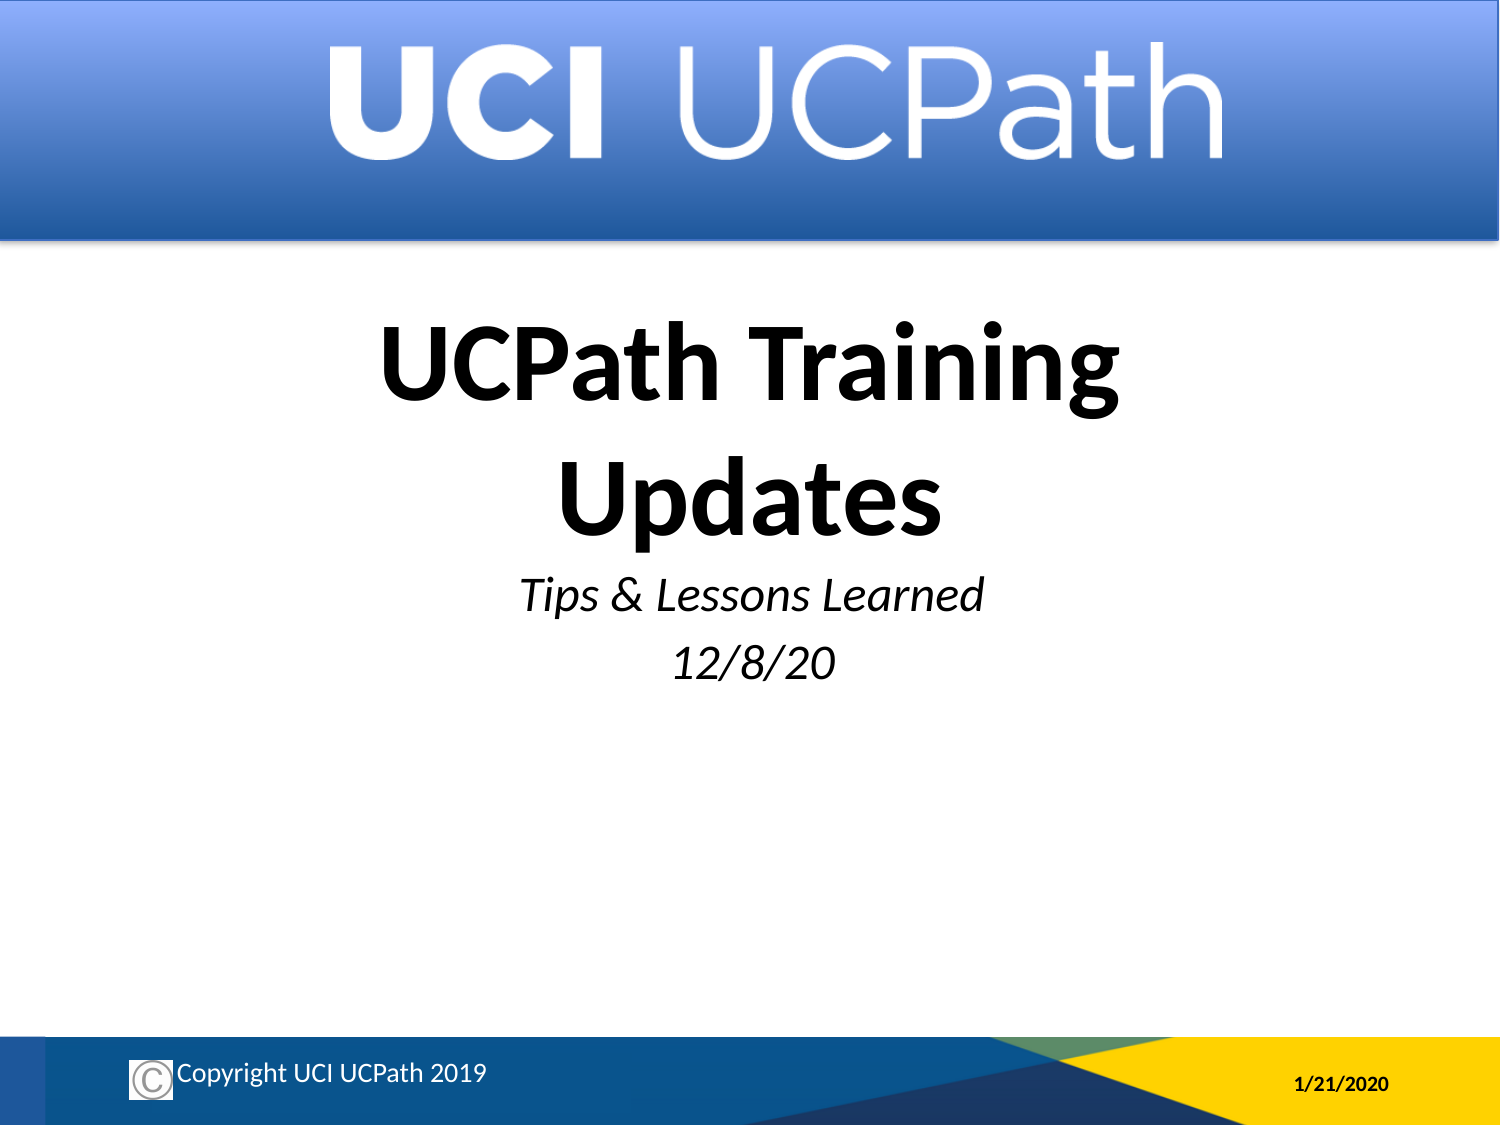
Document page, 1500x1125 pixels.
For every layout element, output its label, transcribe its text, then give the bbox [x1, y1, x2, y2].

text_box UCPath Training Updates [187, 276, 1313, 554]
subtitle Tips & Lessons Learned 12/8/20 [187, 554, 1313, 759]
picture [330, 42, 1222, 160]
picture [46, 1037, 1500, 1125]
